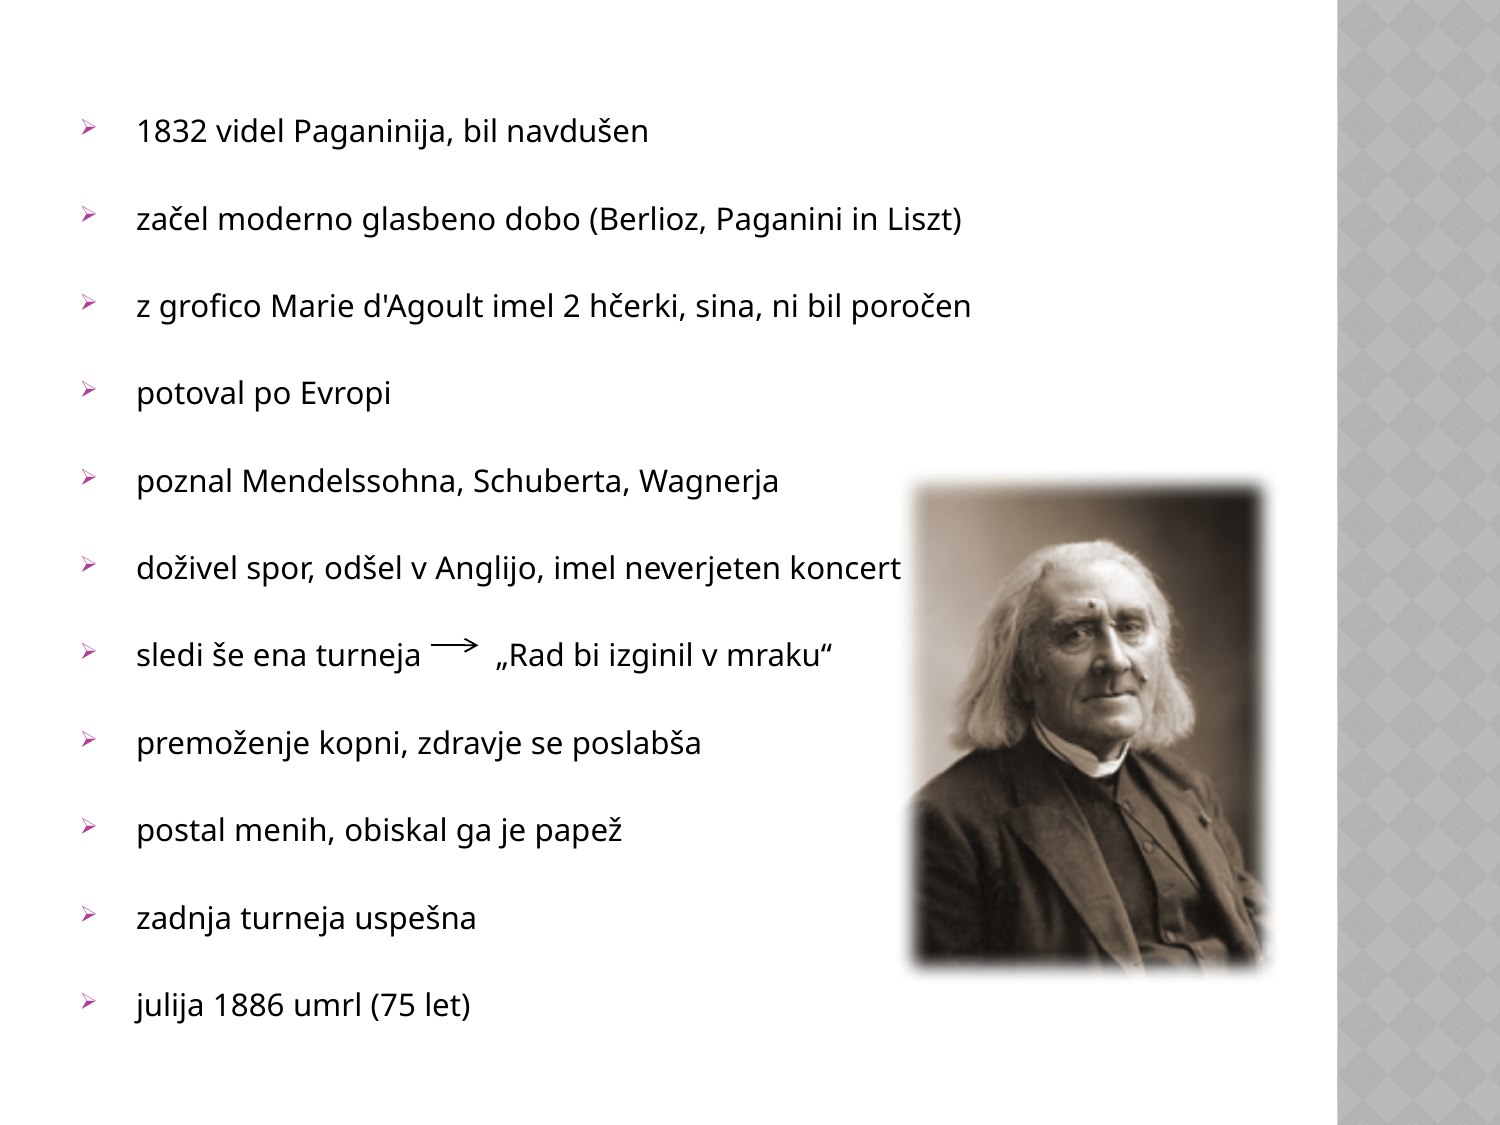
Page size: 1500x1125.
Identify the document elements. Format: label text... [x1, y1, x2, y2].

list 1832 videl Paganinija, bil navdušen začel moderno glasbeno dobo (Berlioz, Paganini in Liszt) z grofico Marie d'Agoult imel 2 hčerki, sina, ni bil poročen potoval po Evropi poznal Mendelssohna, Schuberta, Wagnerja doživel spor, odšel v Anglijo, imel neverjeten koncert sledi še ena turneja „Rad bi izginil v mraku“ premoženje kopni, zdravje se poslabša postal menih, obiskal ga je papež zadnja turneja uspešna julija 1886 umrl (75 let) [64, 66, 1253, 1059]
picture [895, 467, 1280, 985]
